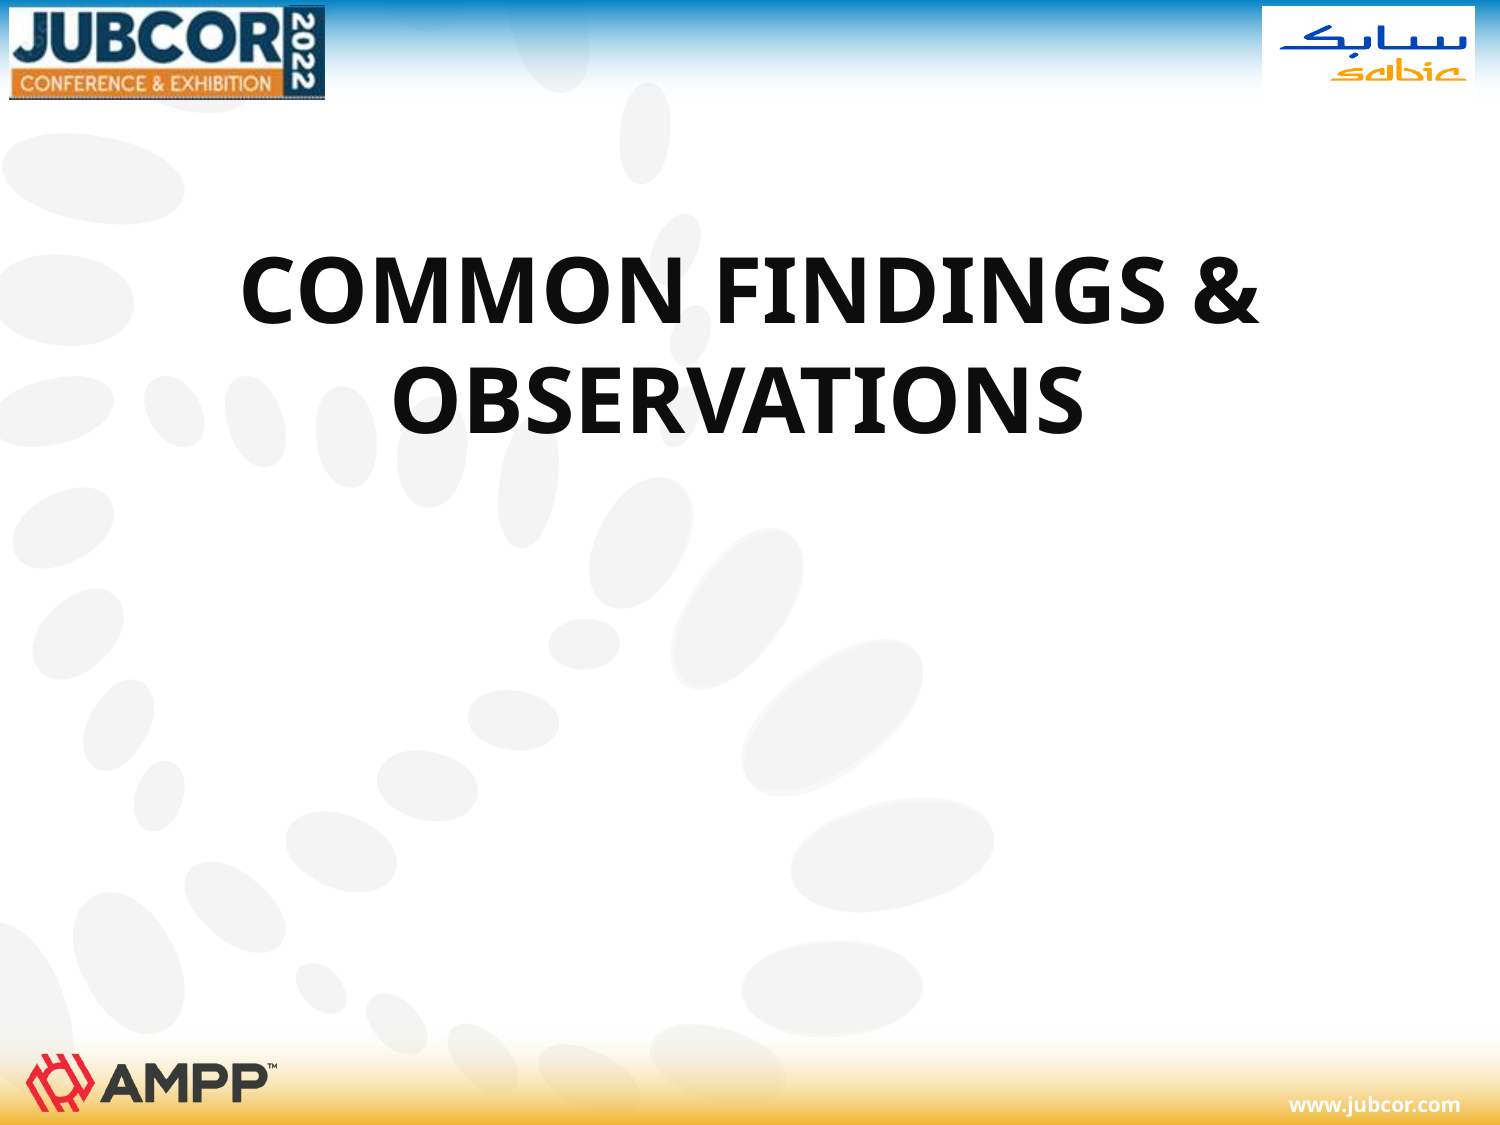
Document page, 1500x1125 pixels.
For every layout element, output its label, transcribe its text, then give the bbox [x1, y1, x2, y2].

picture [9, 4, 326, 101]
picture [1262, 6, 1476, 101]
text_box COMMON FINDINGS & OBSERVATIONS [0, 162, 1500, 412]
picture [24, 1052, 278, 1113]
